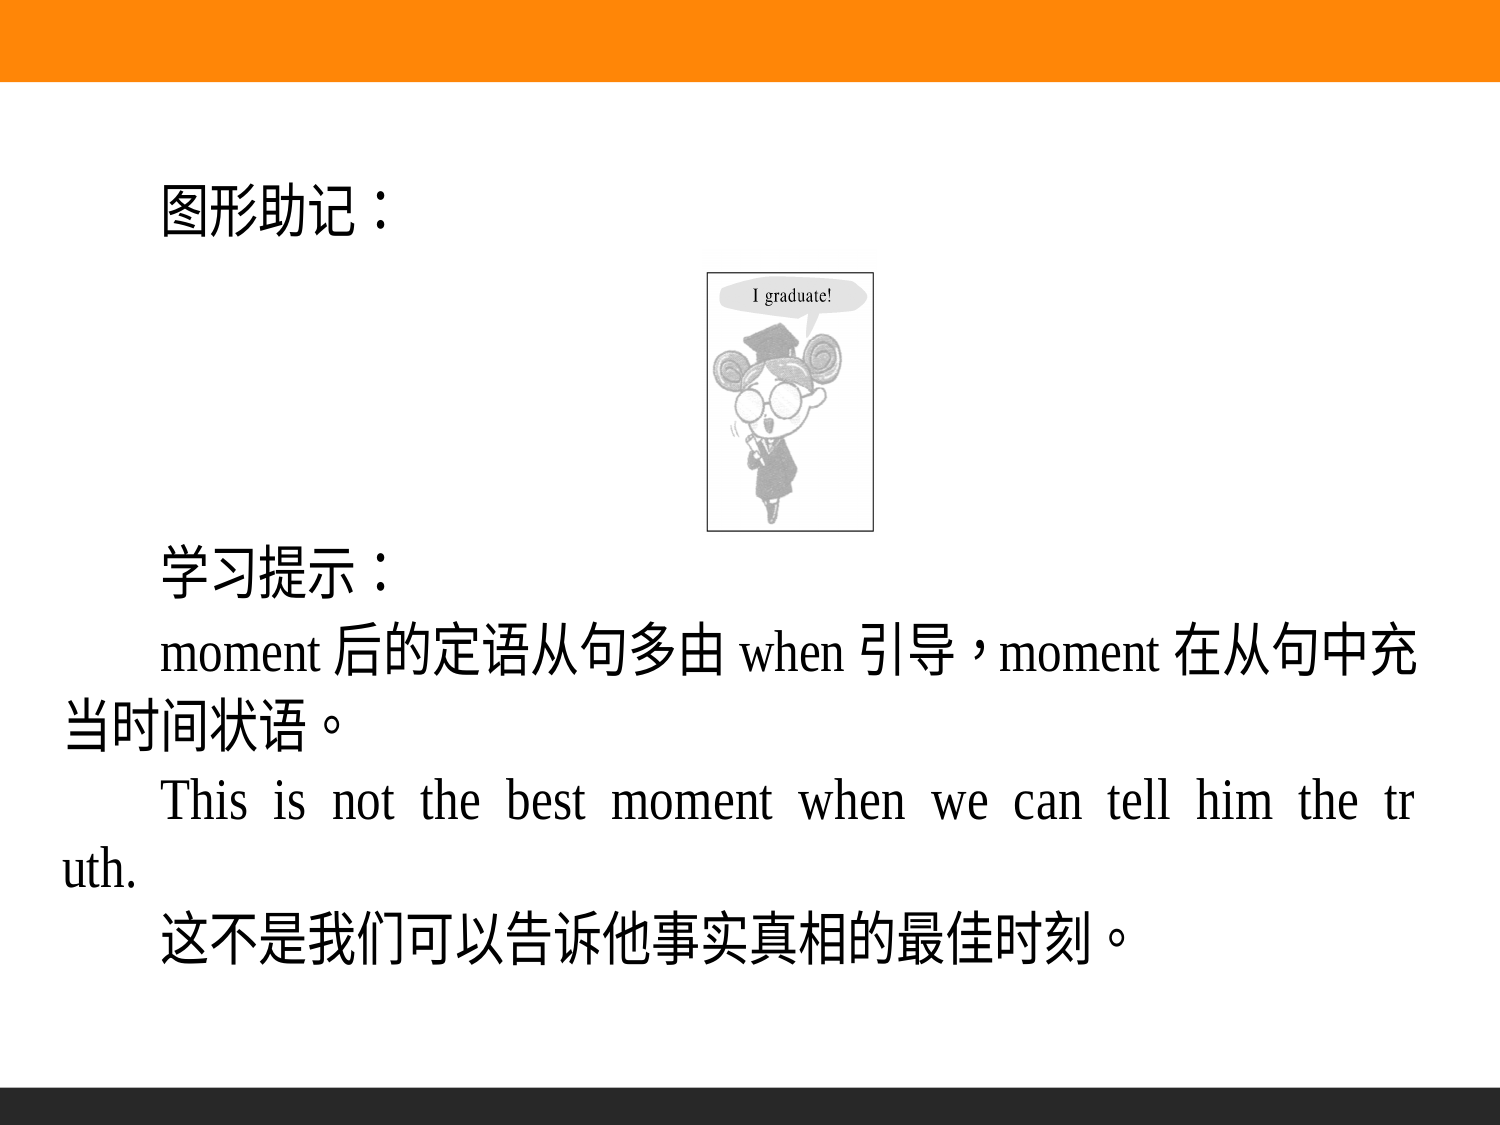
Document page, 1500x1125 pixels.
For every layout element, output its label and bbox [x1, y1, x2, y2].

text_box [62, 172, 1419, 1046]
